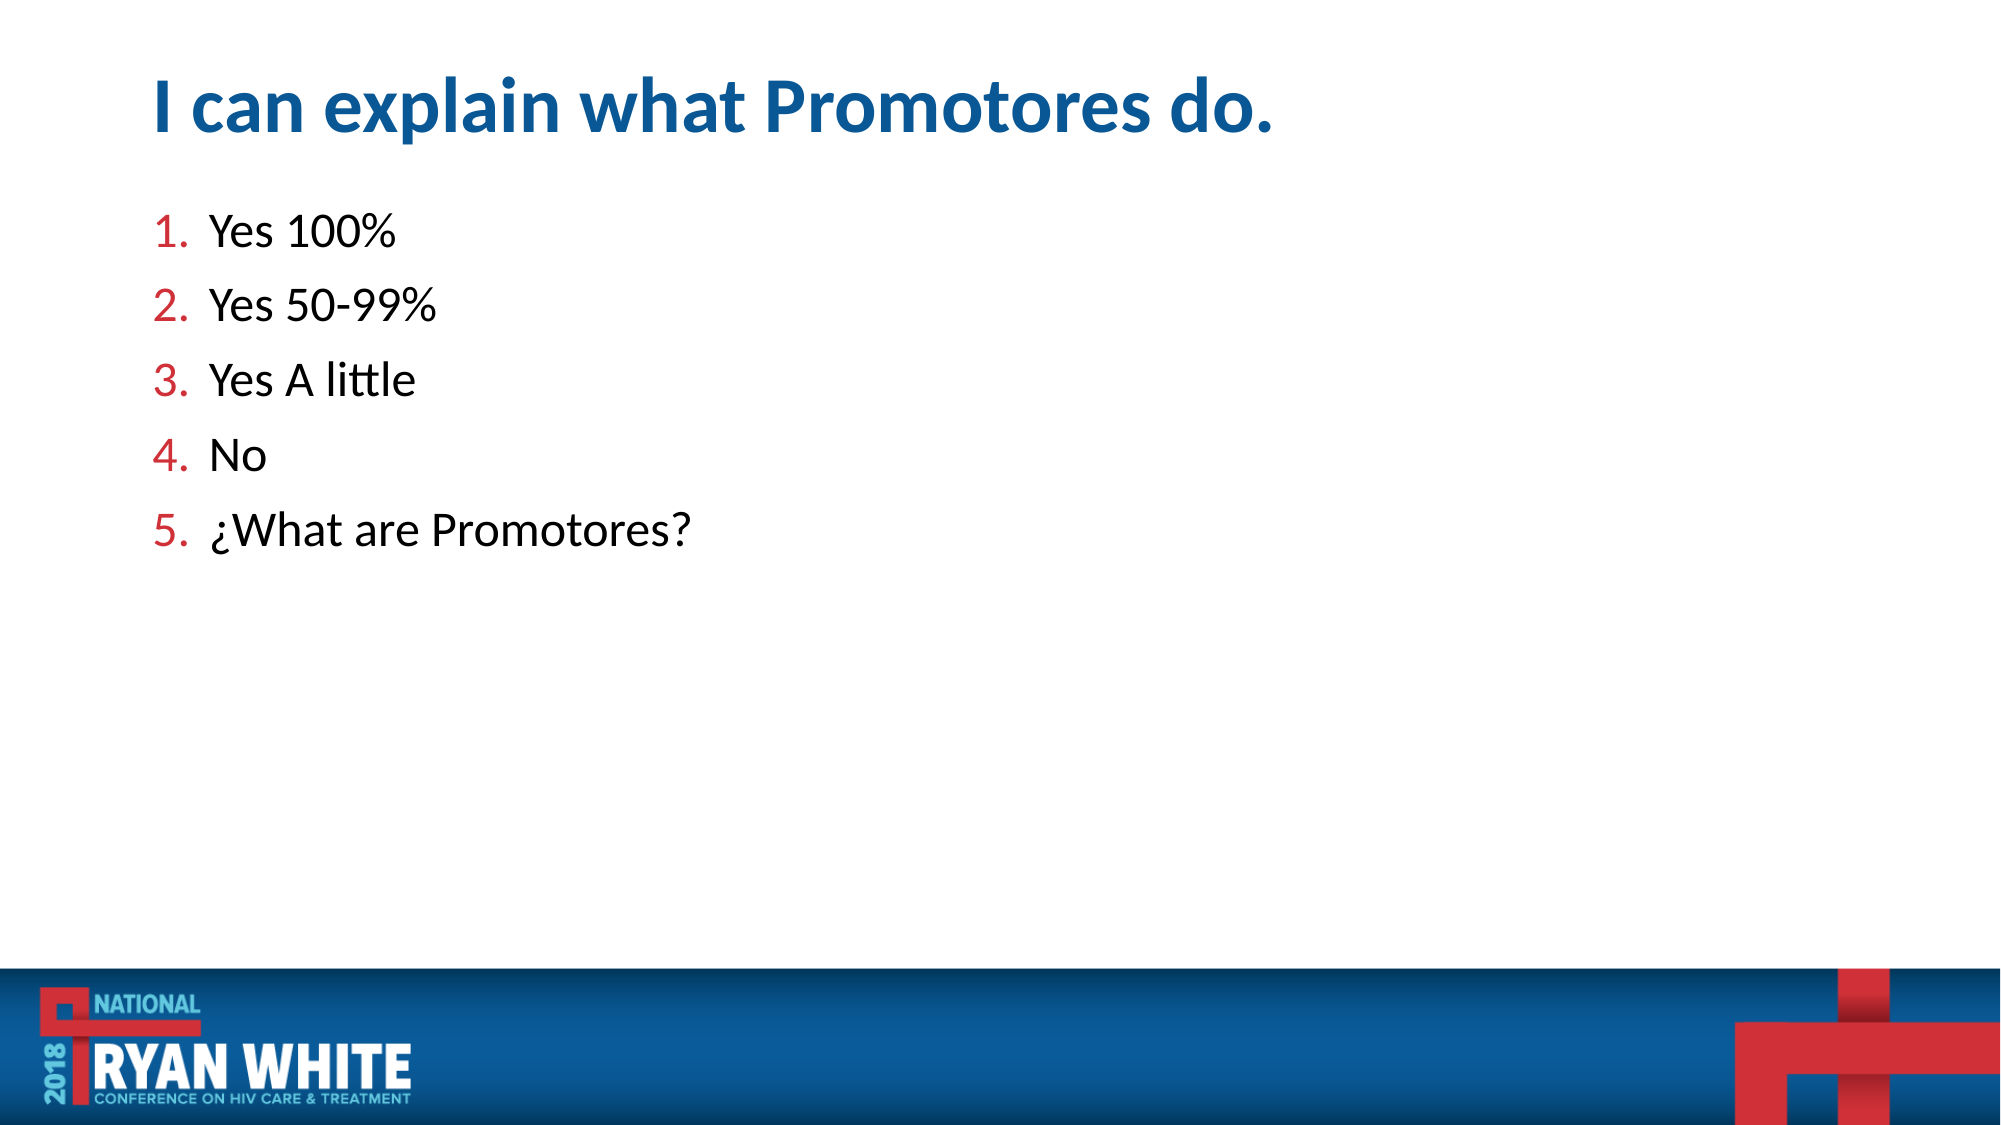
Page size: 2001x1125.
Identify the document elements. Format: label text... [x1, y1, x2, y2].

title I can explain what Promotores do. [137, 38, 1863, 175]
list Yes 100% Yes 50-99% Yes A little No ¿What are Promotores? [137, 196, 1863, 927]
picture [0, 0, 2001, 1125]
